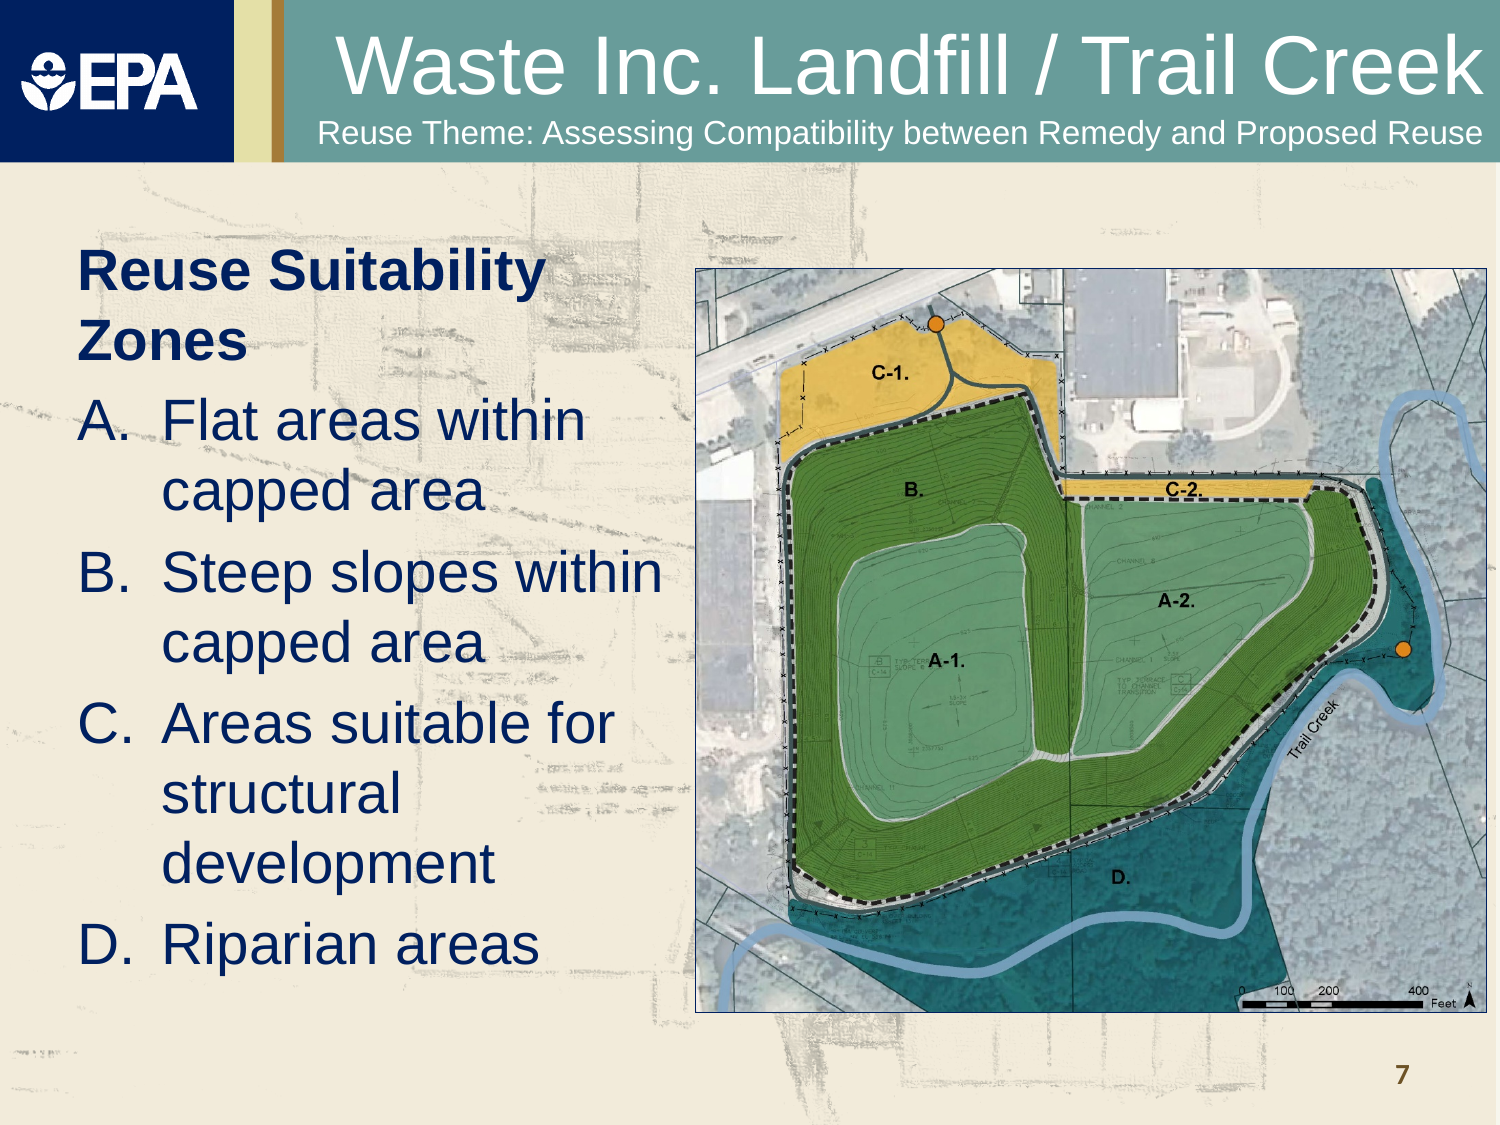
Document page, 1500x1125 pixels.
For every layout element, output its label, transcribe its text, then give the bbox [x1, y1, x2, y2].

title Waste Inc. Landfill / Trail Creek Reuse Theme: Assessing Compatibility between Remedy and Proposed Reuse [300, 0, 1500, 163]
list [694, 268, 1487, 1013]
text_box Reuse Suitability Zones [62, 224, 688, 425]
picture [4, 42, 200, 120]
slide_number 7 [1074, 1042, 1425, 1103]
list Flat areas within capped area Steep slopes within capped area Areas suitable for structural development Riparian areas [62, 375, 725, 1075]
